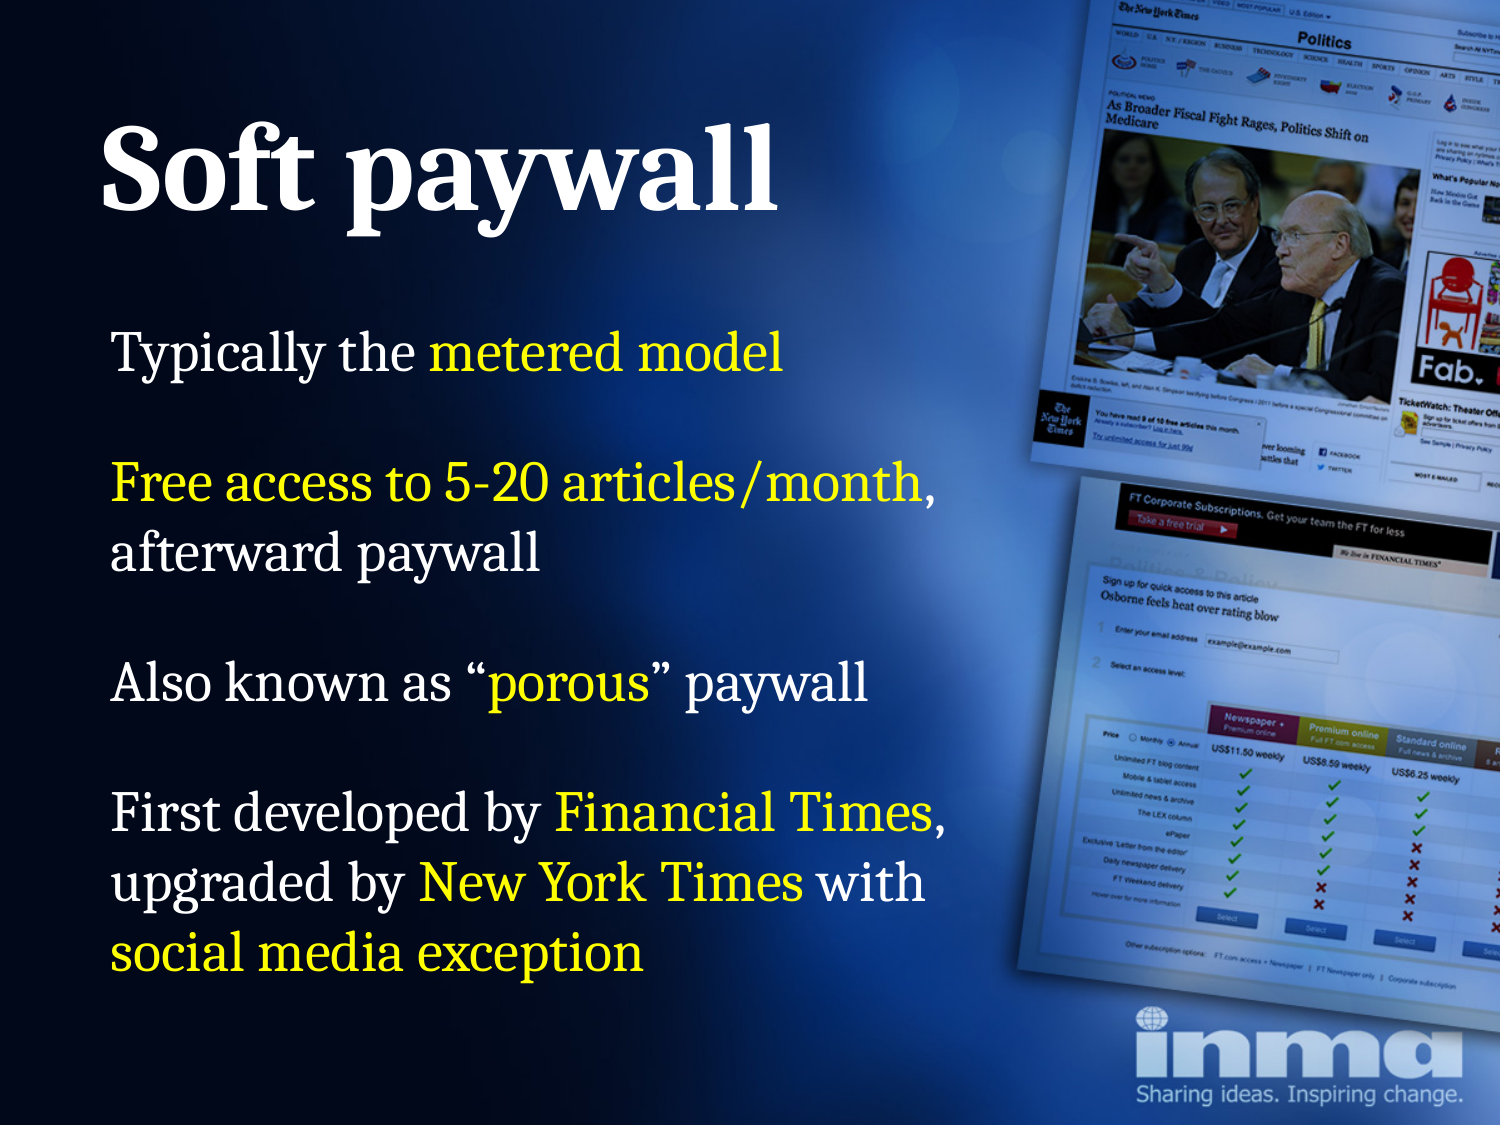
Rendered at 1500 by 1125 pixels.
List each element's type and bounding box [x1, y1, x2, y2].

text_box [95, 306, 1476, 1061]
picture [0, 0, 1500, 1125]
text_box [87, 77, 1442, 266]
